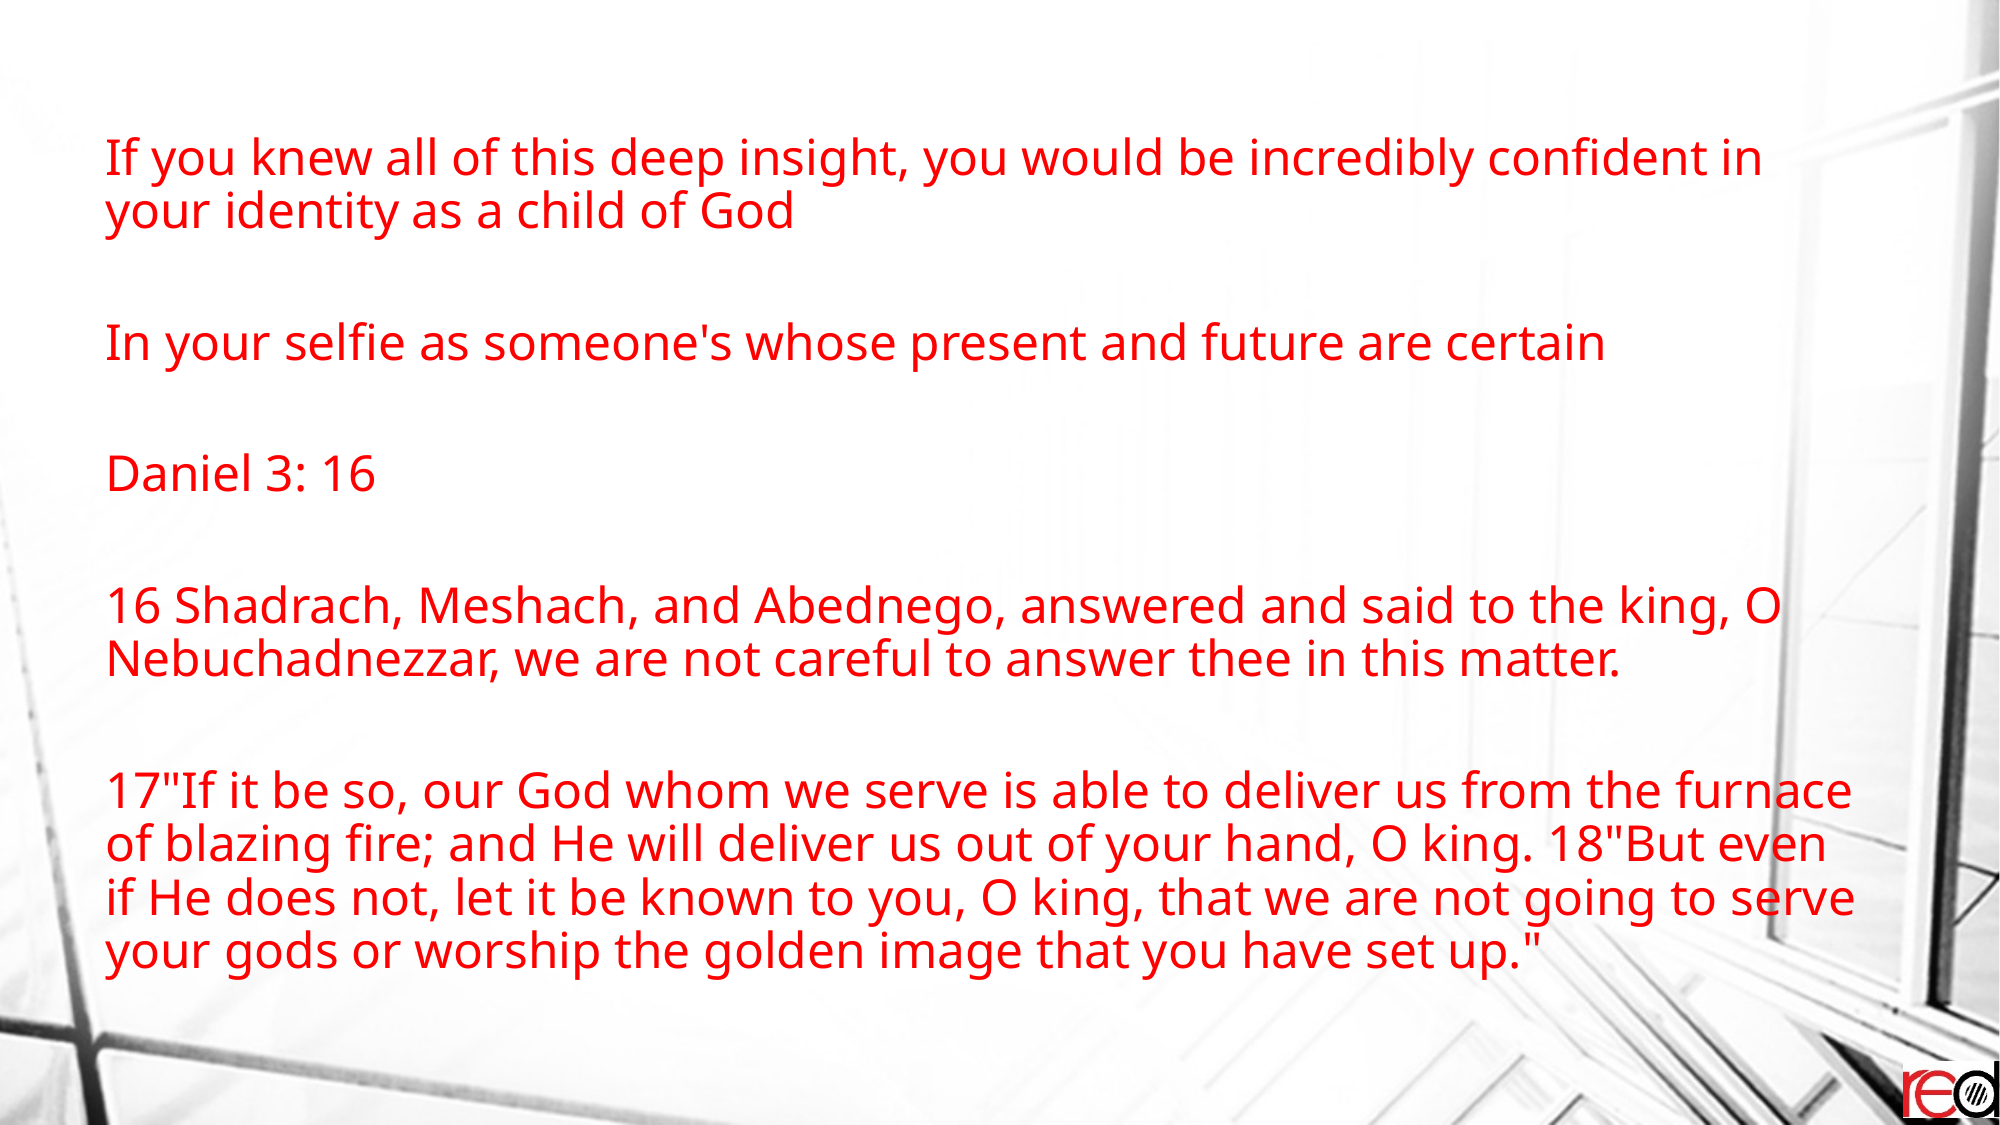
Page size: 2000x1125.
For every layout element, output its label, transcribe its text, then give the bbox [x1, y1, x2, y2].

picture [0, 0, 2000, 1125]
list If you knew all of this deep insight, you would be incredibly confident in your identity as a child of God In your selfie as someone's whose present and future are certain Daniel 3: 16 16 Shadrach, Meshach, and Abednego, answered and said to the king, O Nebuchadnezzar, we are not careful to answer thee in this matter. 17"If it be so, our God whom we serve is able to deliver us from the furnace of blazing fire; and He will deliver us out of your hand, O king. 18"But even if He does not, let it be known to you, O king, that we are not going to serve your gods or worship the golden image that you have set up." [90, 125, 1874, 1012]
